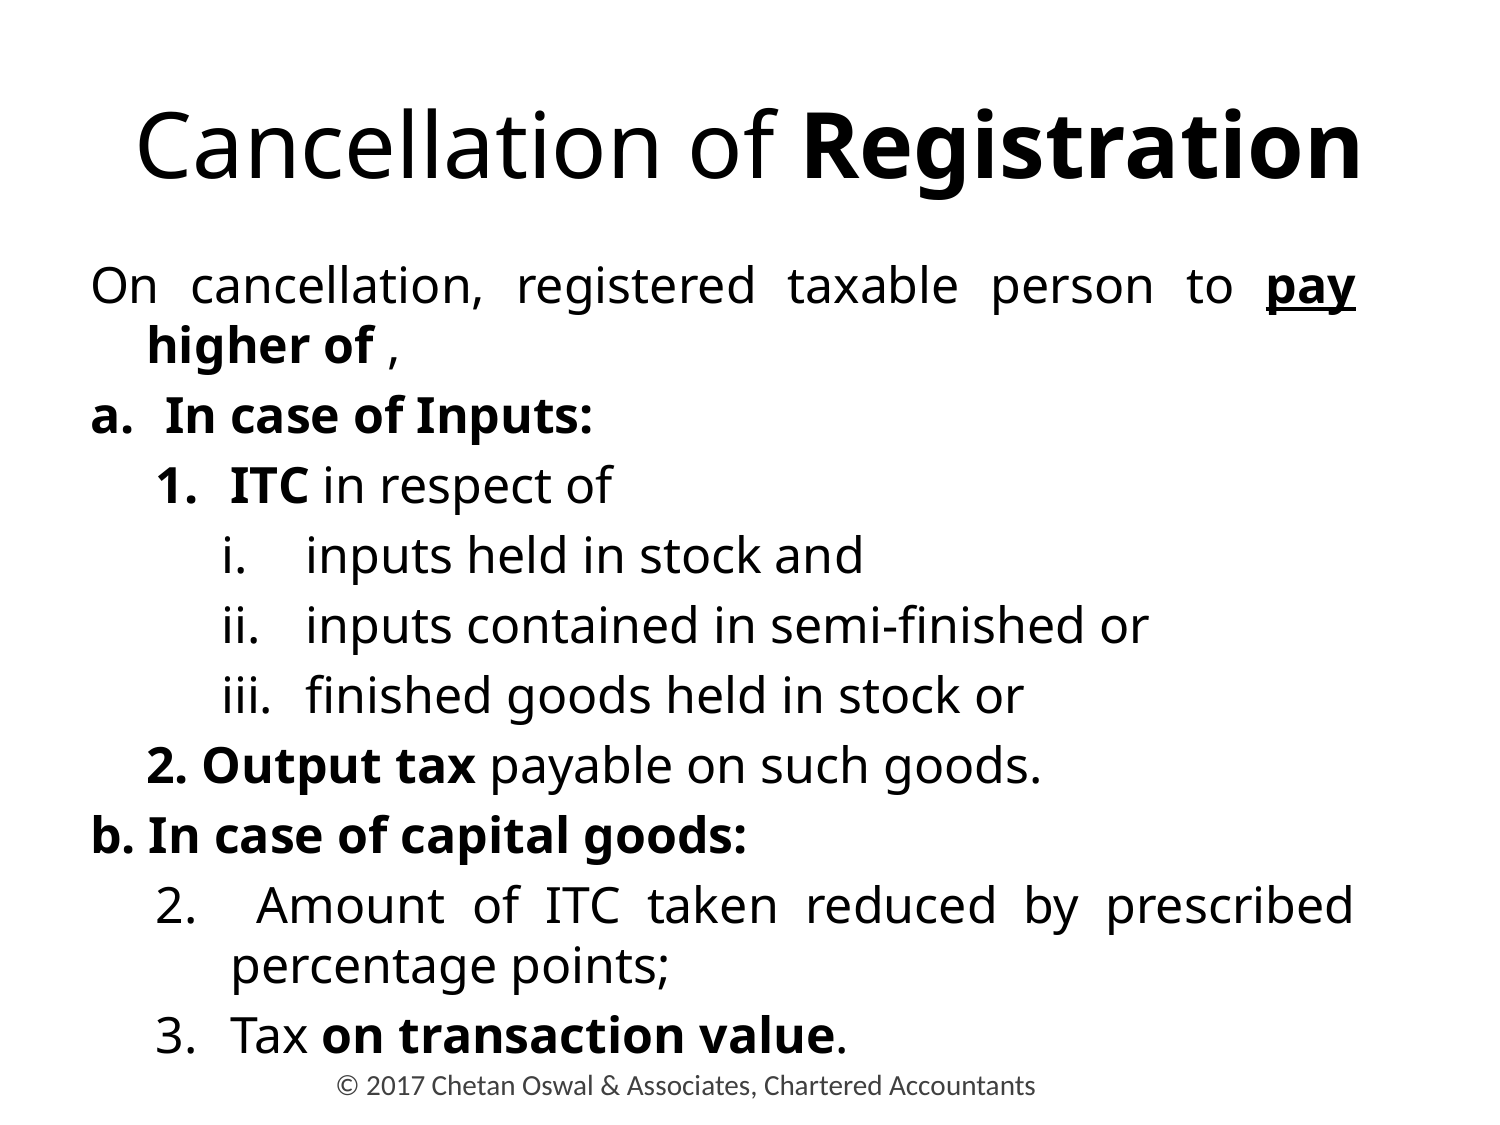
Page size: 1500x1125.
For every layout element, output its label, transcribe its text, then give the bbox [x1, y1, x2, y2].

text_box © 2017 Chetan Oswal & Associates, Chartered Accountants [320, 1059, 1052, 1109]
list On cancellation, registered taxable person to pay higher of , In case of Inputs: ITC in respect of inputs held in stock and inputs contained in semi-finished or finished goods held in stock or 2. Output tax payable on such goods. b. In case of capital goods: Amount of ITC taken reduced by prescribed percentage points; Tax on transaction value. [75, 246, 1372, 1043]
title Cancellation of Registration [75, 48, 1425, 236]
